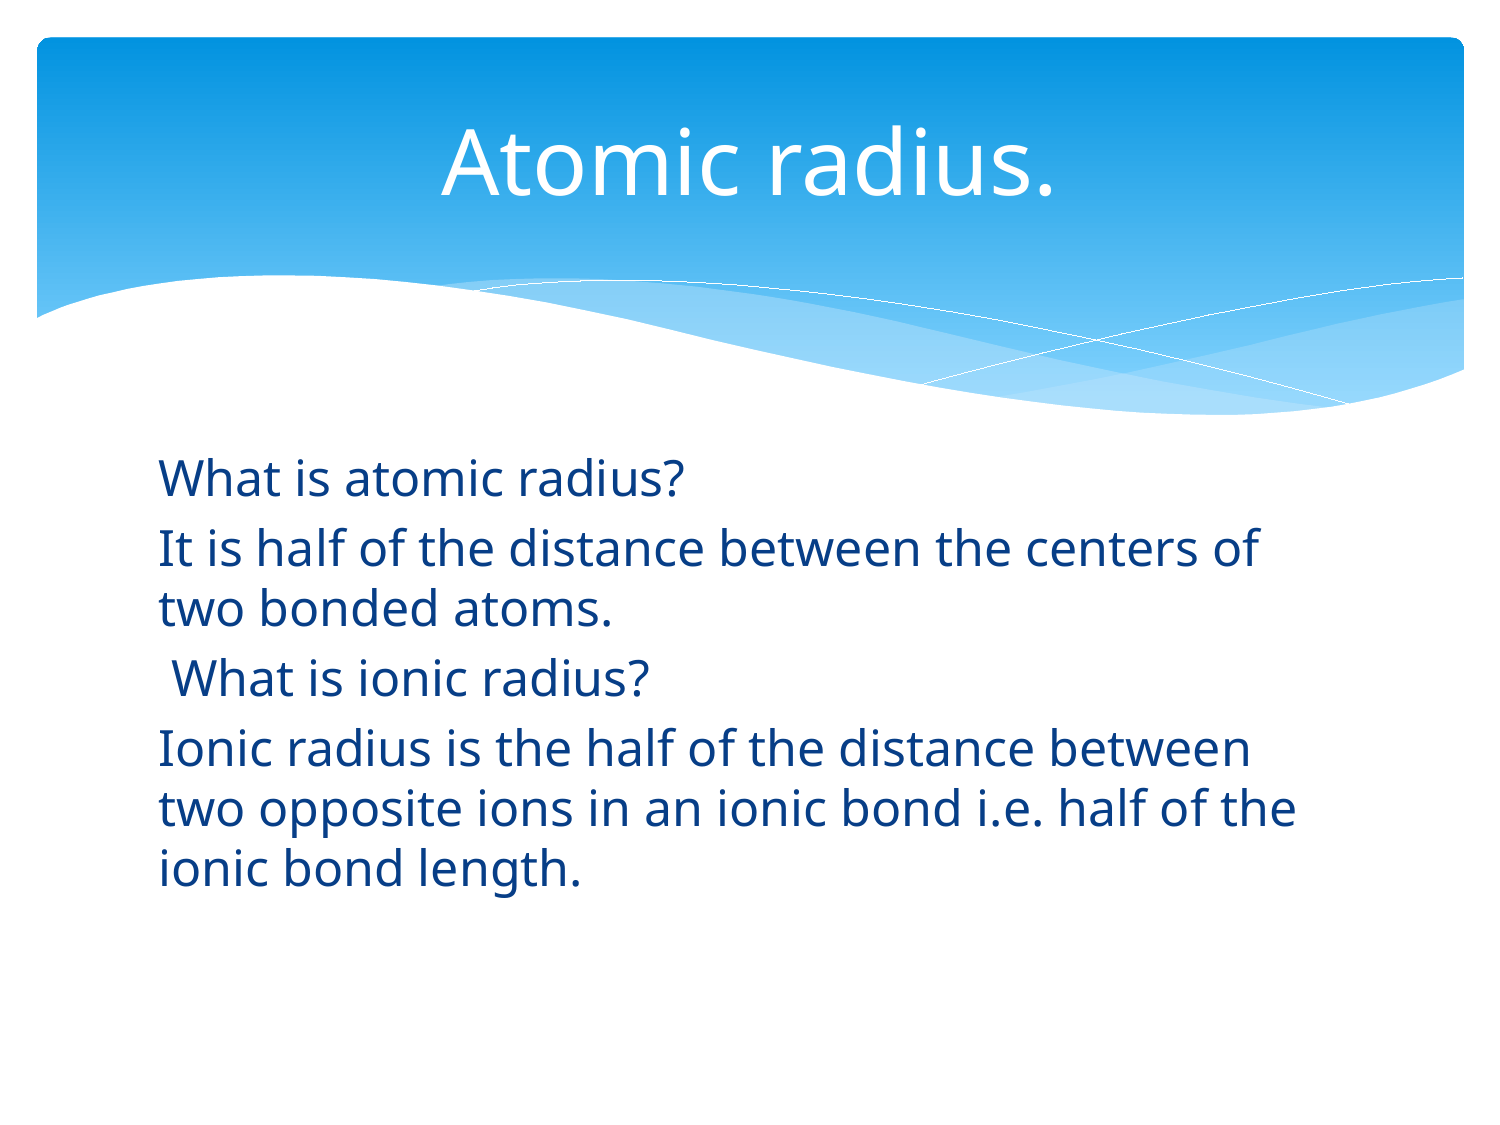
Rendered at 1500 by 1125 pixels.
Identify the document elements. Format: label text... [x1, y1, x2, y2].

title Atomic radius. [75, 55, 1425, 261]
list What is atomic radius? It is half of the distance between the centers of two bonded atoms. What is ionic radius? Ionic radius is the half of the distance between two opposite ions in an ionic bond i.e. half of the ionic bond length. [143, 438, 1359, 1005]
